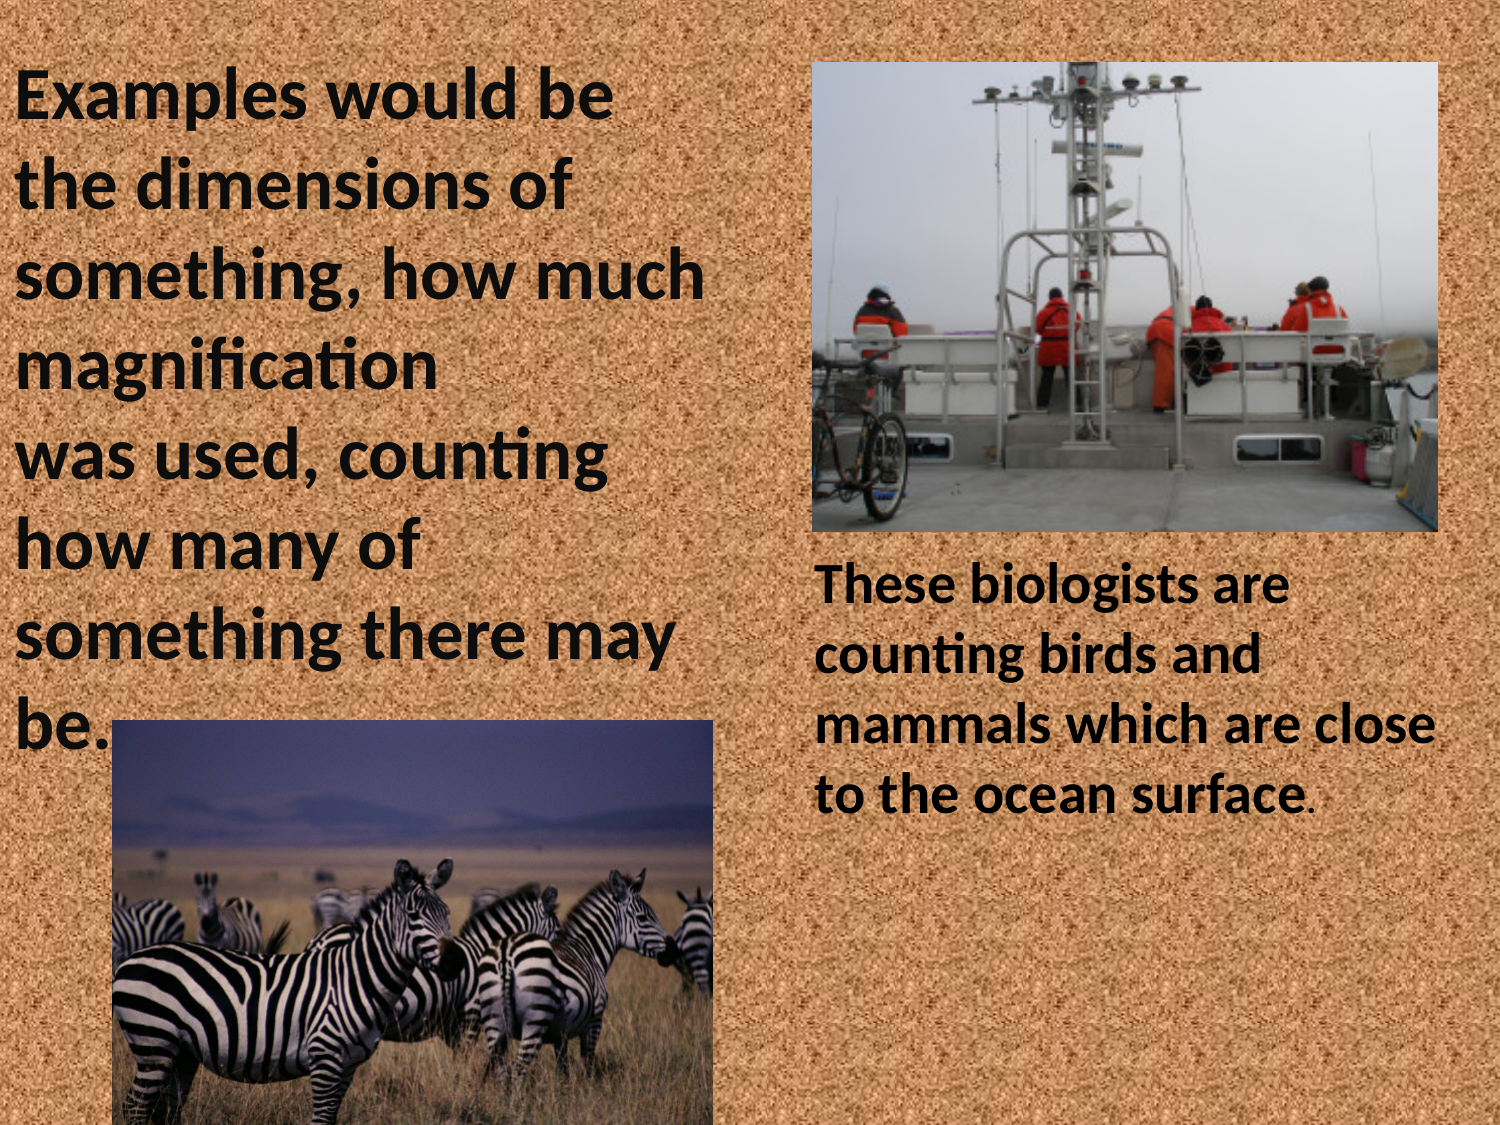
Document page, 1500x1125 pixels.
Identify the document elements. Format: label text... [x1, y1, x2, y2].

text_box These biologists are counting birds and mammals which are close to the ocean surface. [799, 537, 1463, 833]
text_box Examples would be the dimensions of something, how much magnification was used, counting how many of something there may be. [0, 37, 750, 773]
picture [0, 0, 1500, 1125]
